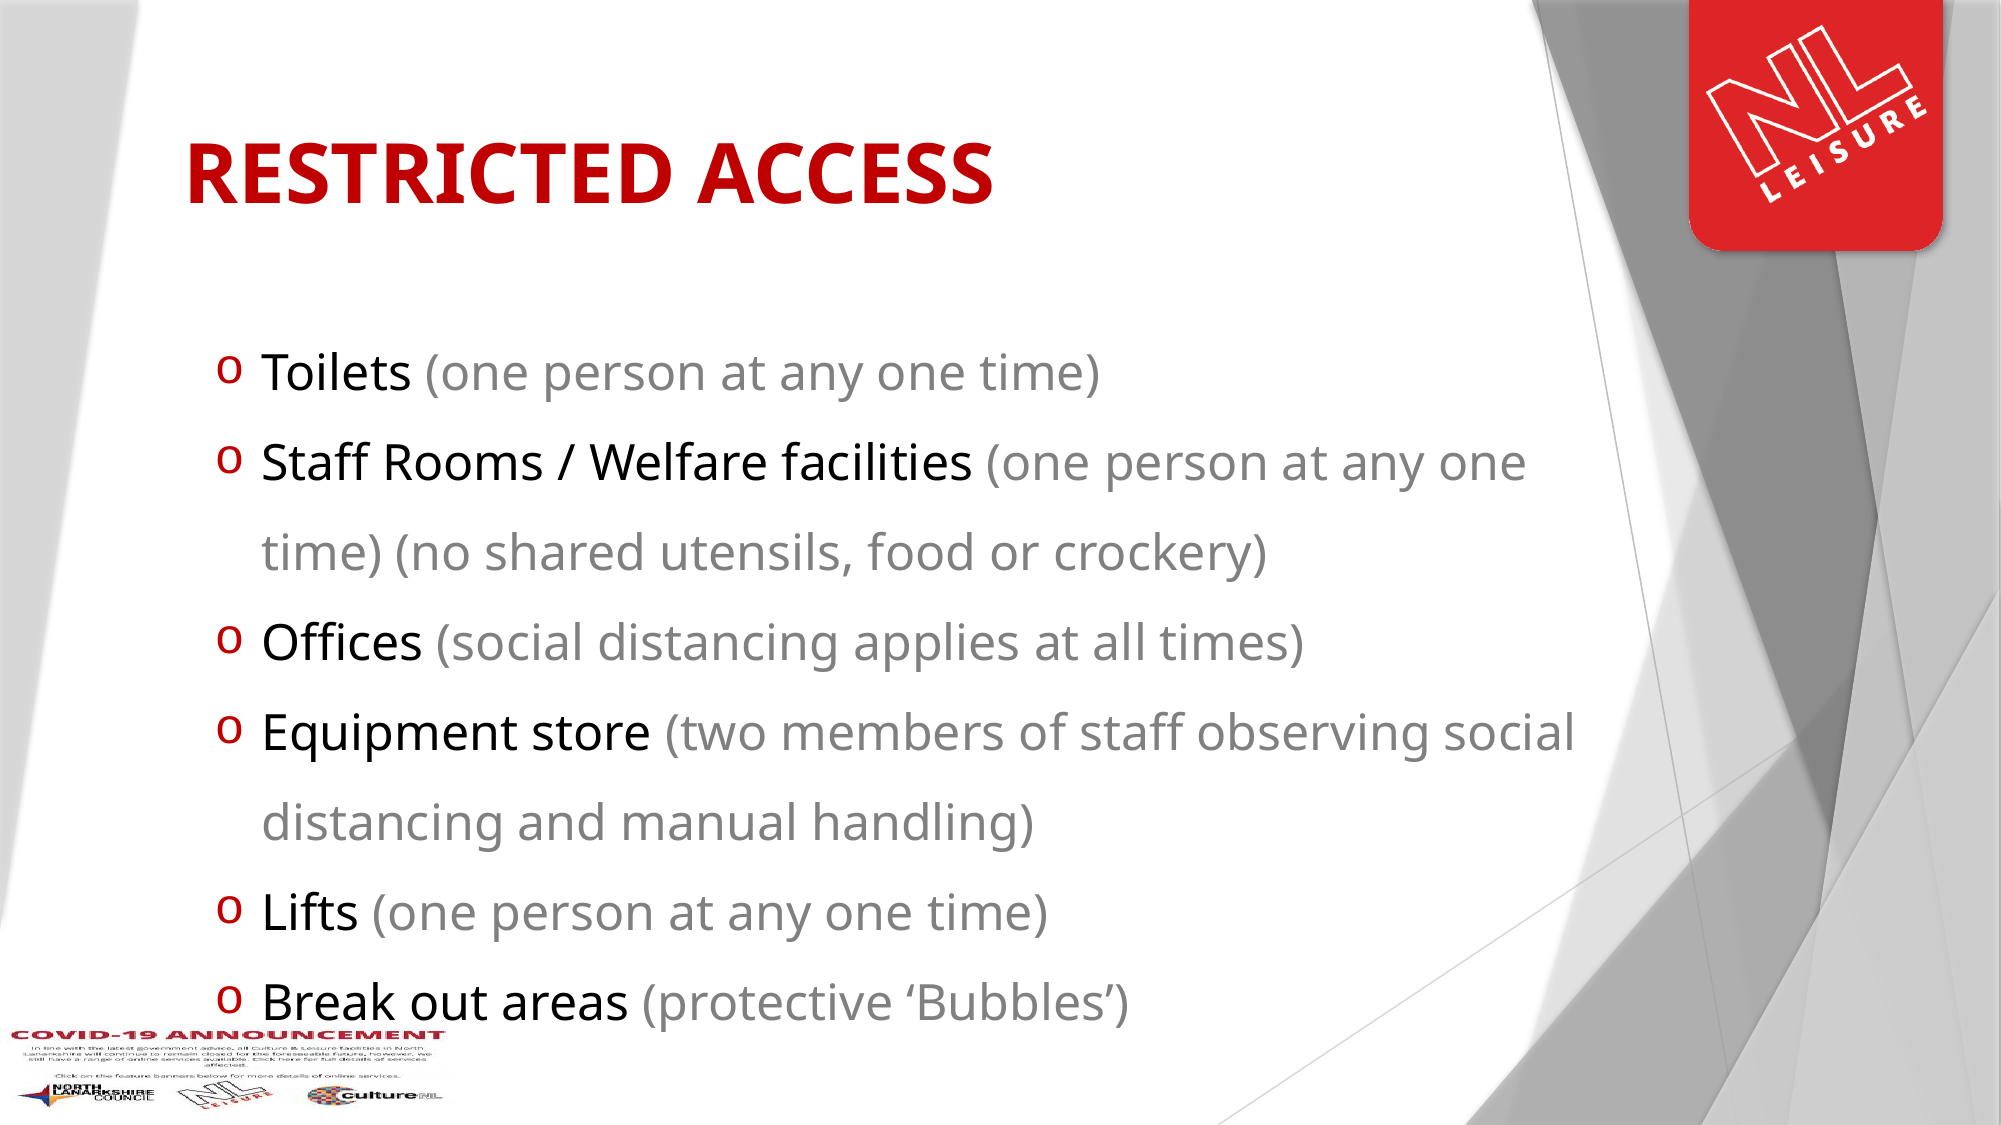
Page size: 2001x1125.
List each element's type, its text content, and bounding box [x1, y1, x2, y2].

picture [0, 1027, 456, 1109]
picture [1689, 0, 1944, 252]
text_box Toilets (one person at any one time) Staff Rooms / Welfare facilities (one person at any one time) (no shared utensils, food or crockery) Offices (social distancing applies at all times) Equipment store (two members of staff observing social distancing and manual handling) Lifts (one person at any one time) Break out areas (protective ‘Bubbles’) [199, 303, 1666, 1125]
subtitle RESTRICTED ACCESS [168, 112, 1131, 331]
